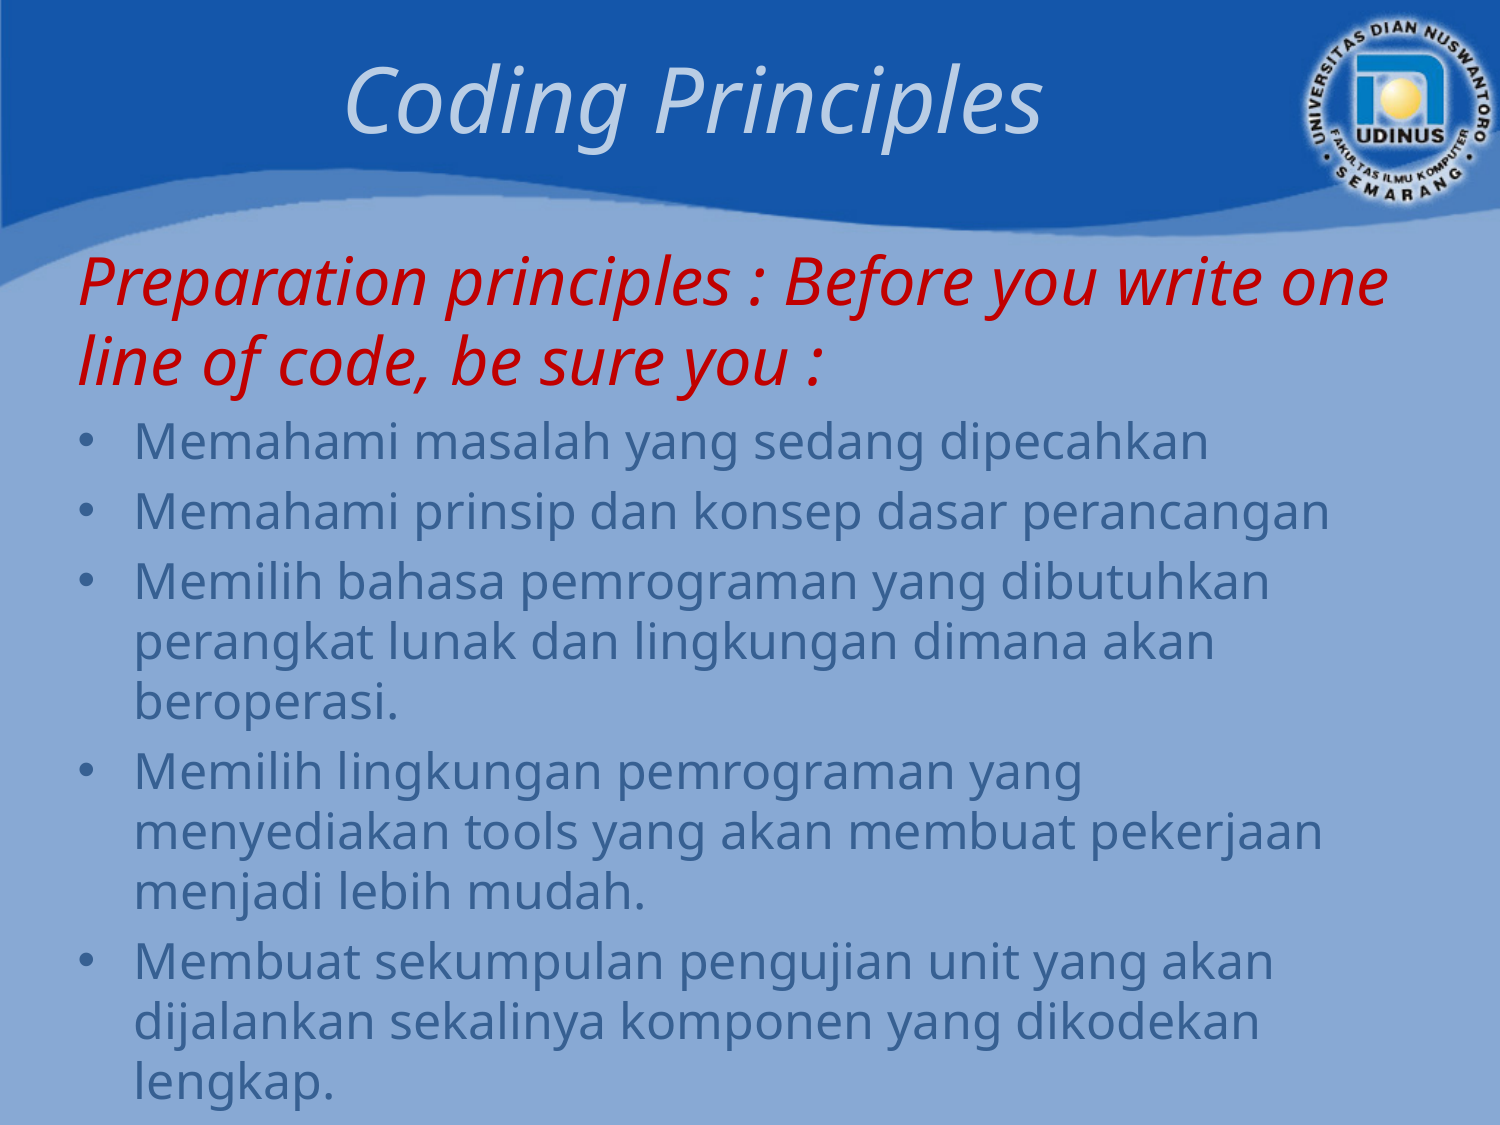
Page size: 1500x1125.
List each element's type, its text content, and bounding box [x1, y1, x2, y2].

title Coding Principles [62, 2, 1325, 191]
list Preparation principles : Before you write one line of code, be sure you : Memahami masalah yang sedang dipecahkan Memahami prinsip dan konsep dasar perancangan Memilih bahasa pemrograman yang dibutuhkan perangkat lunak dan lingkungan dimana akan beroperasi. Memilih lingkungan pemrograman yang menyediakan tools yang akan membuat pekerjaan menjadi lebih mudah. Membuat sekumpulan pengujian unit yang akan dijalankan sekalinya komponen yang dikodekan lengkap. [62, 231, 1413, 1096]
picture [0, 0, 1500, 1125]
